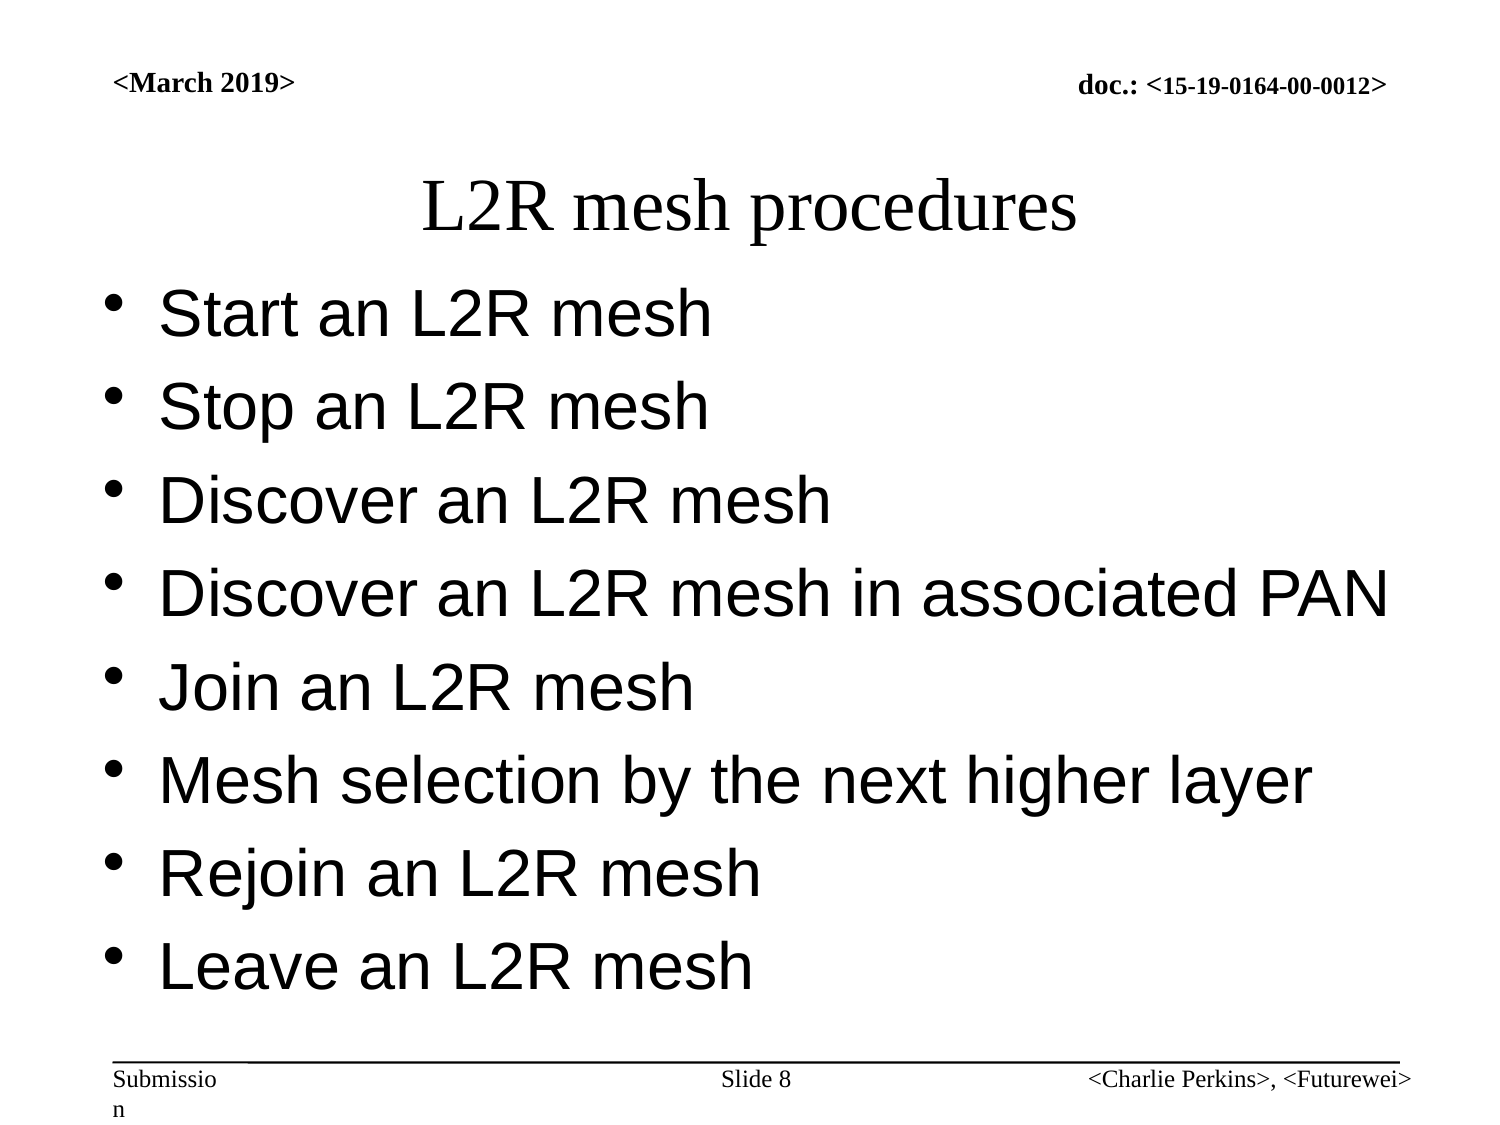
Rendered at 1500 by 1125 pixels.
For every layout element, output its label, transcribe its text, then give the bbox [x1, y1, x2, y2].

footer <Charlie Perkins>, <Futurewei> [899, 1061, 1413, 1093]
slide_number Slide 8 [712, 1061, 800, 1093]
title L2R mesh procedures [112, 112, 1388, 262]
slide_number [112, 62, 376, 99]
list Start an L2R mesh Stop an L2R mesh Discover an L2R mesh Discover an L2R mesh in associated PAN Join an L2R mesh Mesh selection by the next higher layer Rejoin an L2R mesh Leave an L2R mesh [87, 262, 1425, 1038]
